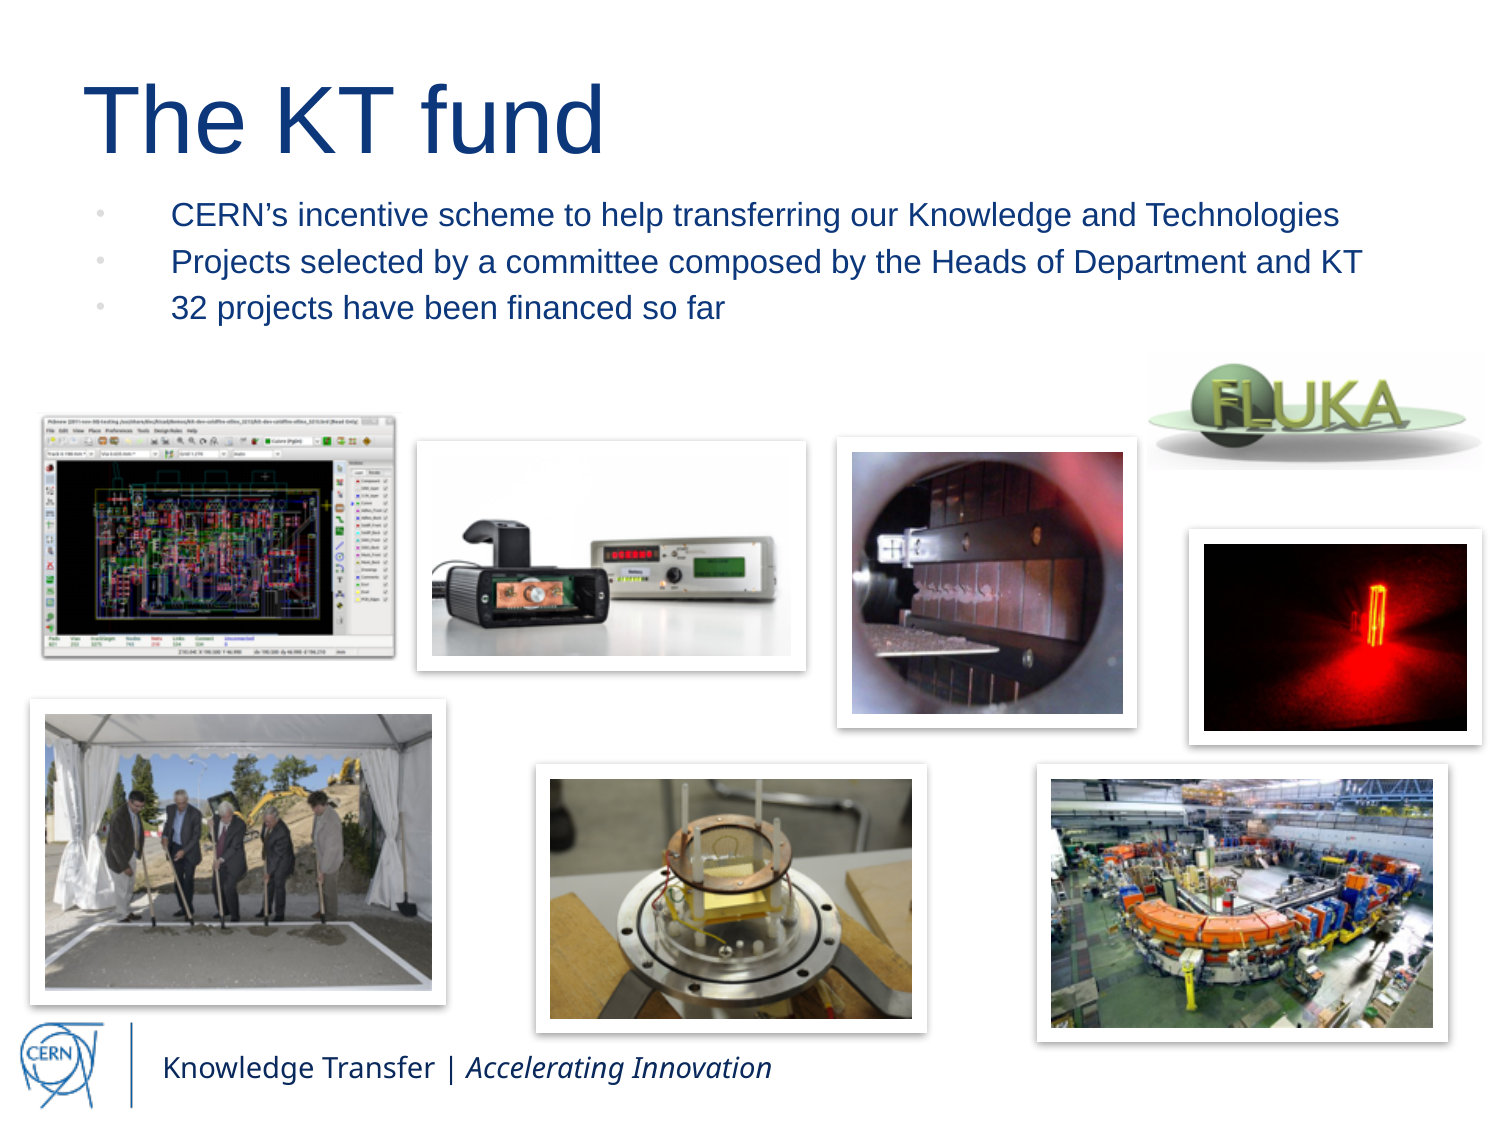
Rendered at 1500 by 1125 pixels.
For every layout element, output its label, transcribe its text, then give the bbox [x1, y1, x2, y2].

picture [431, 454, 792, 657]
list CERN’s incentive scheme to help transferring our Knowledge and Technologies Projects selected by a committee composed by the Heads of Department and KT 32 projects have been financed so far [75, 186, 1425, 952]
picture [44, 713, 432, 991]
picture [549, 778, 913, 1020]
picture [851, 451, 1124, 715]
title The KT fund [75, 38, 1425, 186]
picture [1050, 778, 1434, 1029]
picture [37, 412, 402, 661]
picture [1147, 353, 1484, 470]
picture [1203, 543, 1468, 731]
